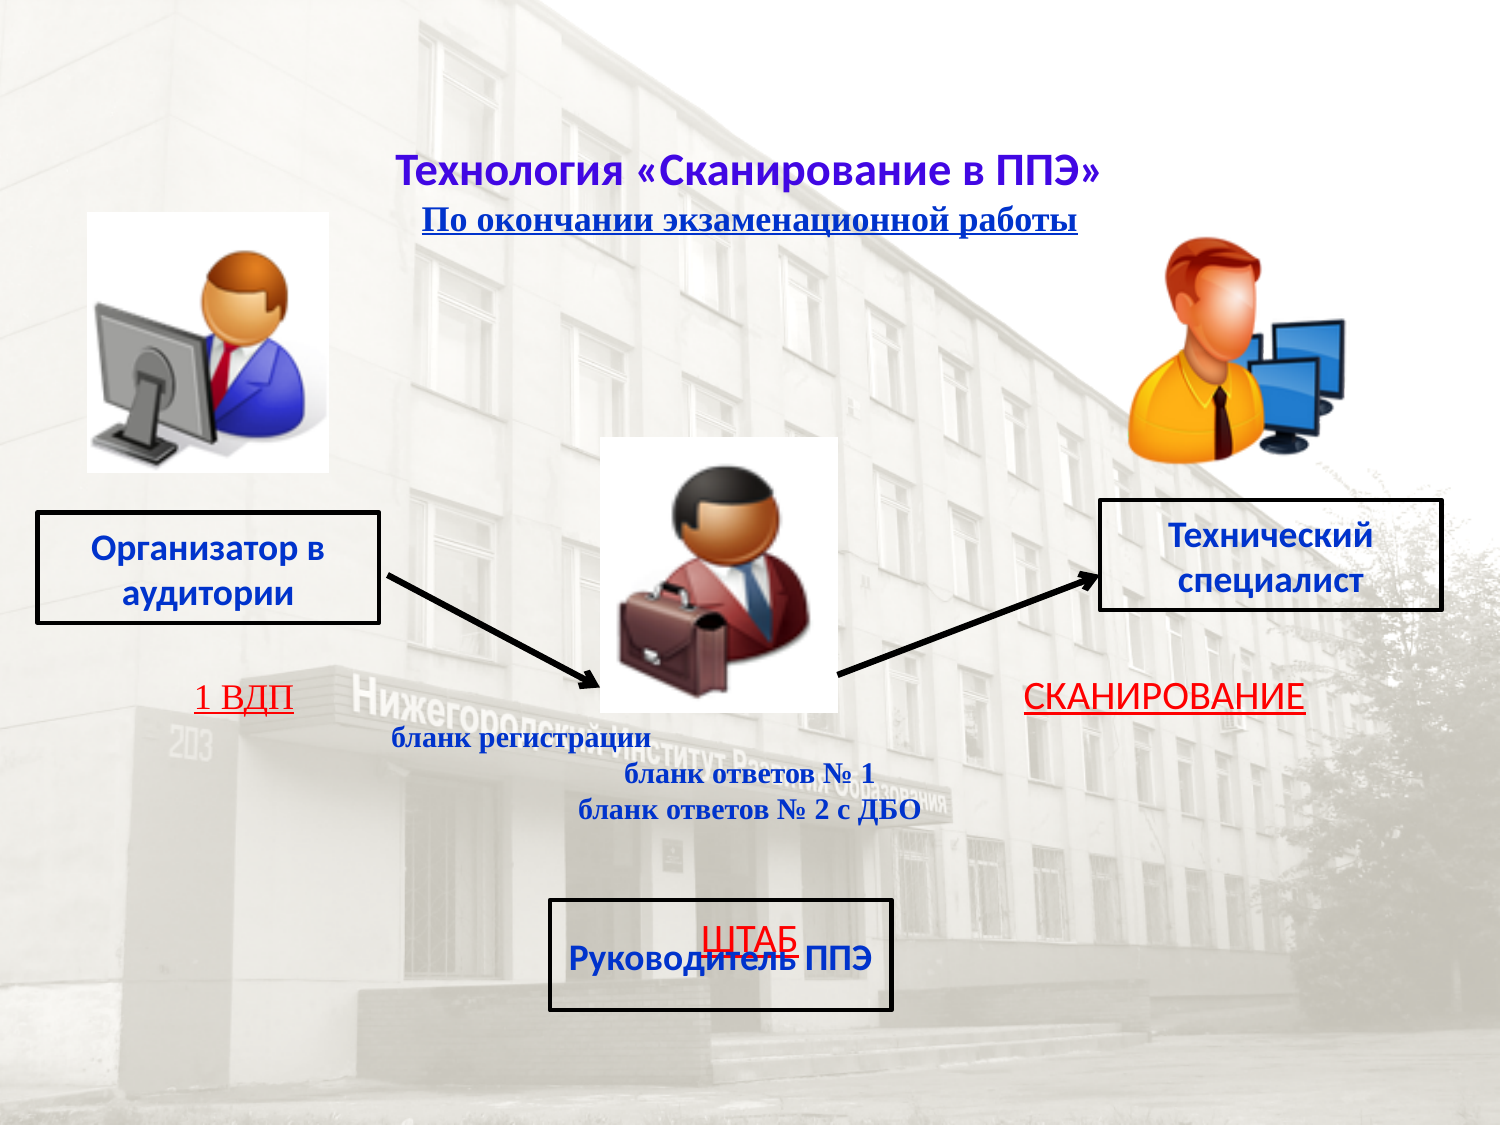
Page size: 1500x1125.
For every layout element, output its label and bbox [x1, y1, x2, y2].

text_box [837, 574, 1101, 676]
text_box [387, 574, 601, 688]
picture [0, 0, 1500, 1125]
